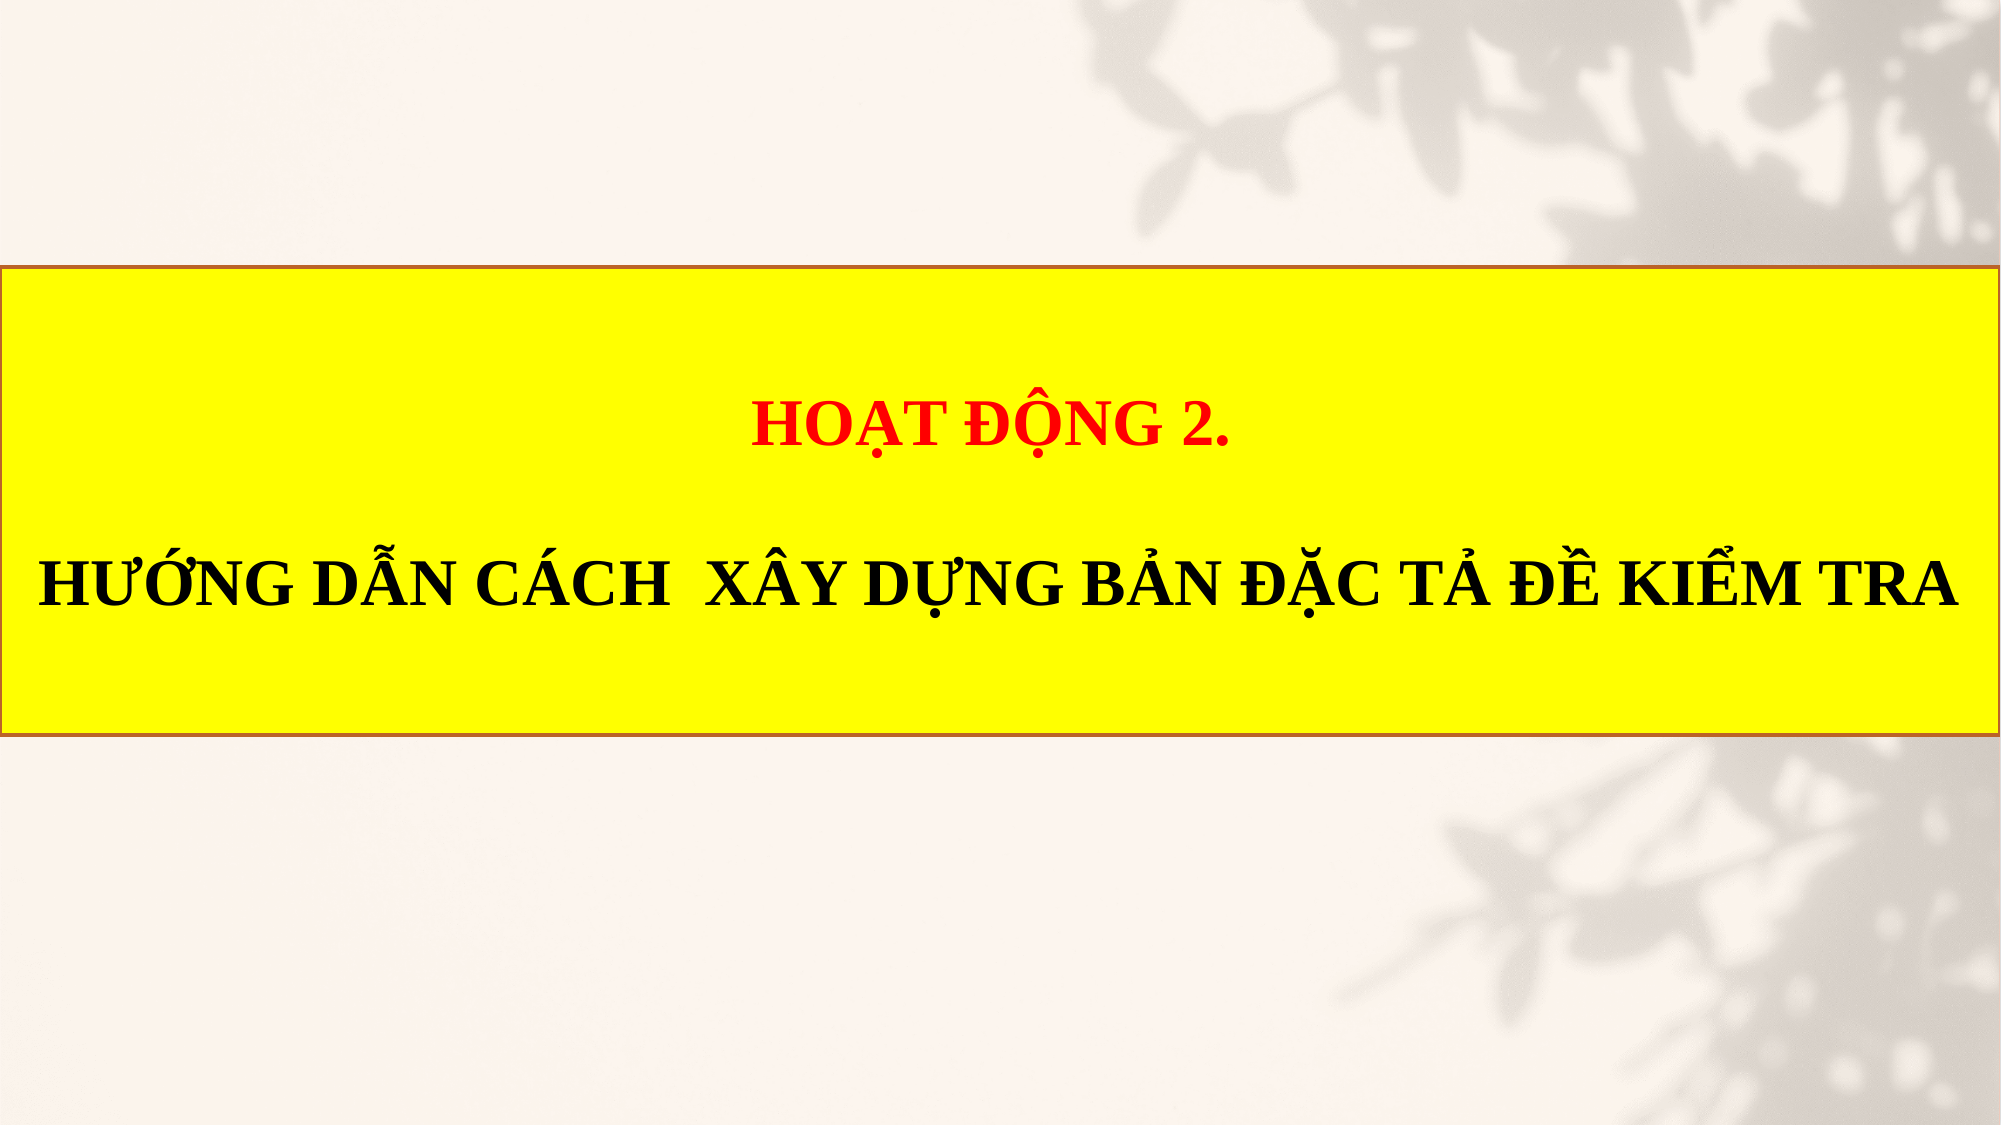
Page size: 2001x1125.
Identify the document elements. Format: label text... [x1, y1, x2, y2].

text_box [0, 706, 2000, 737]
text_box HOẠT ĐỘNG 2. HƯỚNG DẪN CÁCH XÂY DỰNG BẢN ĐẶC TẢ ĐỀ KIỂM TRA [0, 291, 2000, 706]
picture [0, 737, 2000, 1125]
text_box [0, 265, 2000, 291]
picture [0, 0, 2000, 265]
